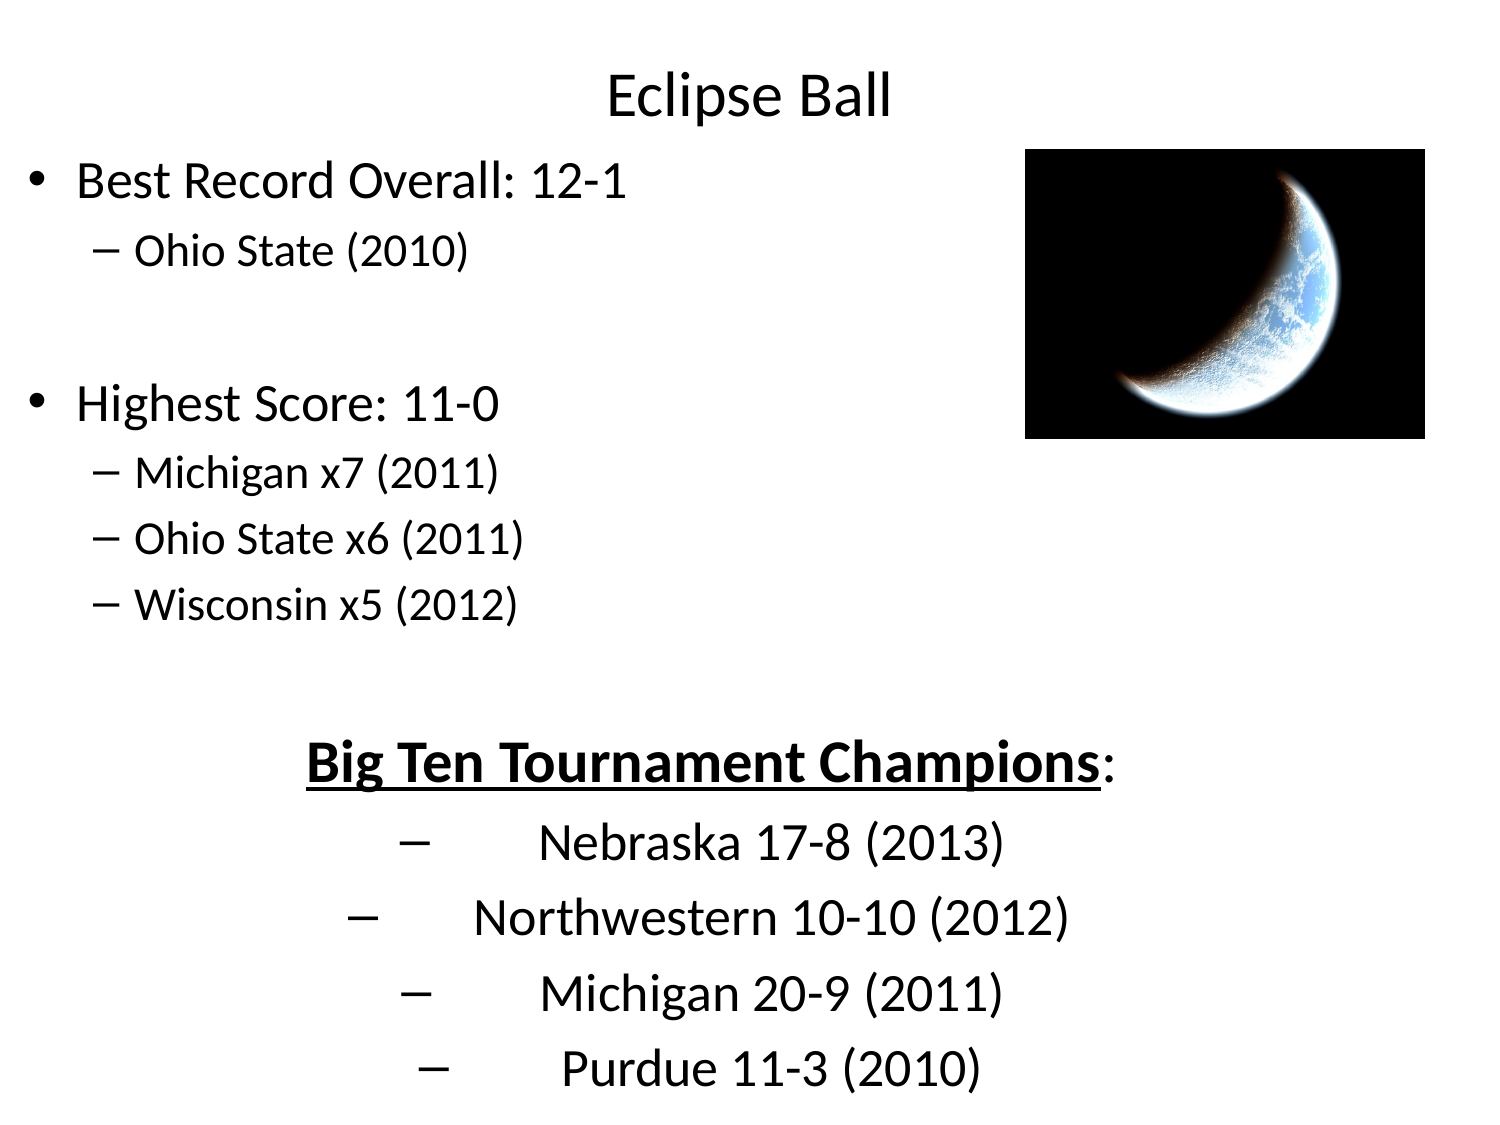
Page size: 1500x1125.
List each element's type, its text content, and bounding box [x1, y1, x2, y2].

list Best Record Overall: 12-1 Ohio State (2010) Highest Score: 11-0 Michigan x7 (2011) Ohio State x6 (2011) Wisconsin x5 (2012) Big Ten Tournament Champions: Nebraska 17-8 (2013) Northwestern 10-10 (2012) Michigan 20-9 (2011) Purdue 11-3 (2010) [12, 137, 1425, 1113]
picture [1024, 149, 1426, 440]
title Eclipse Ball [75, 45, 1425, 137]
